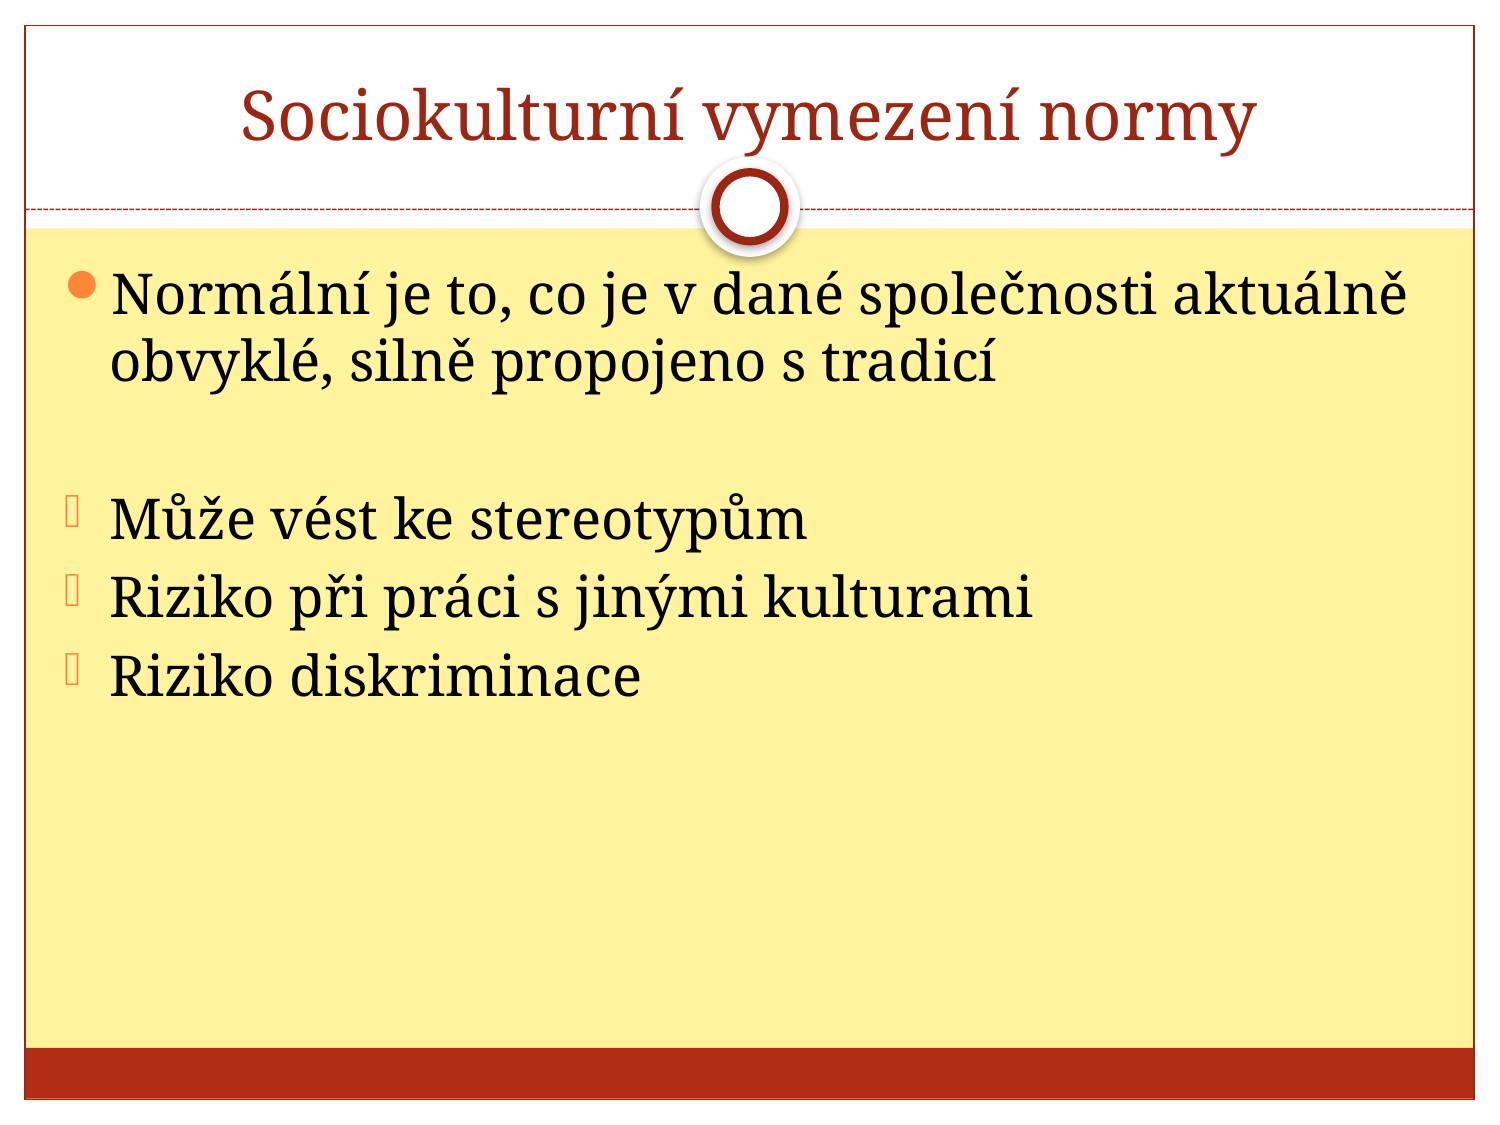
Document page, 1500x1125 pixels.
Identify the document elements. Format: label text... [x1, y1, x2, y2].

list Normální je to, co je v dané společnosti aktuálně obvyklé, silně propojeno s tradicí Může vést ke stereotypům Riziko při práci s jinými kulturami Riziko diskriminace [49, 250, 1445, 1001]
title Sociokulturní vymezení normy [49, 37, 1450, 162]
